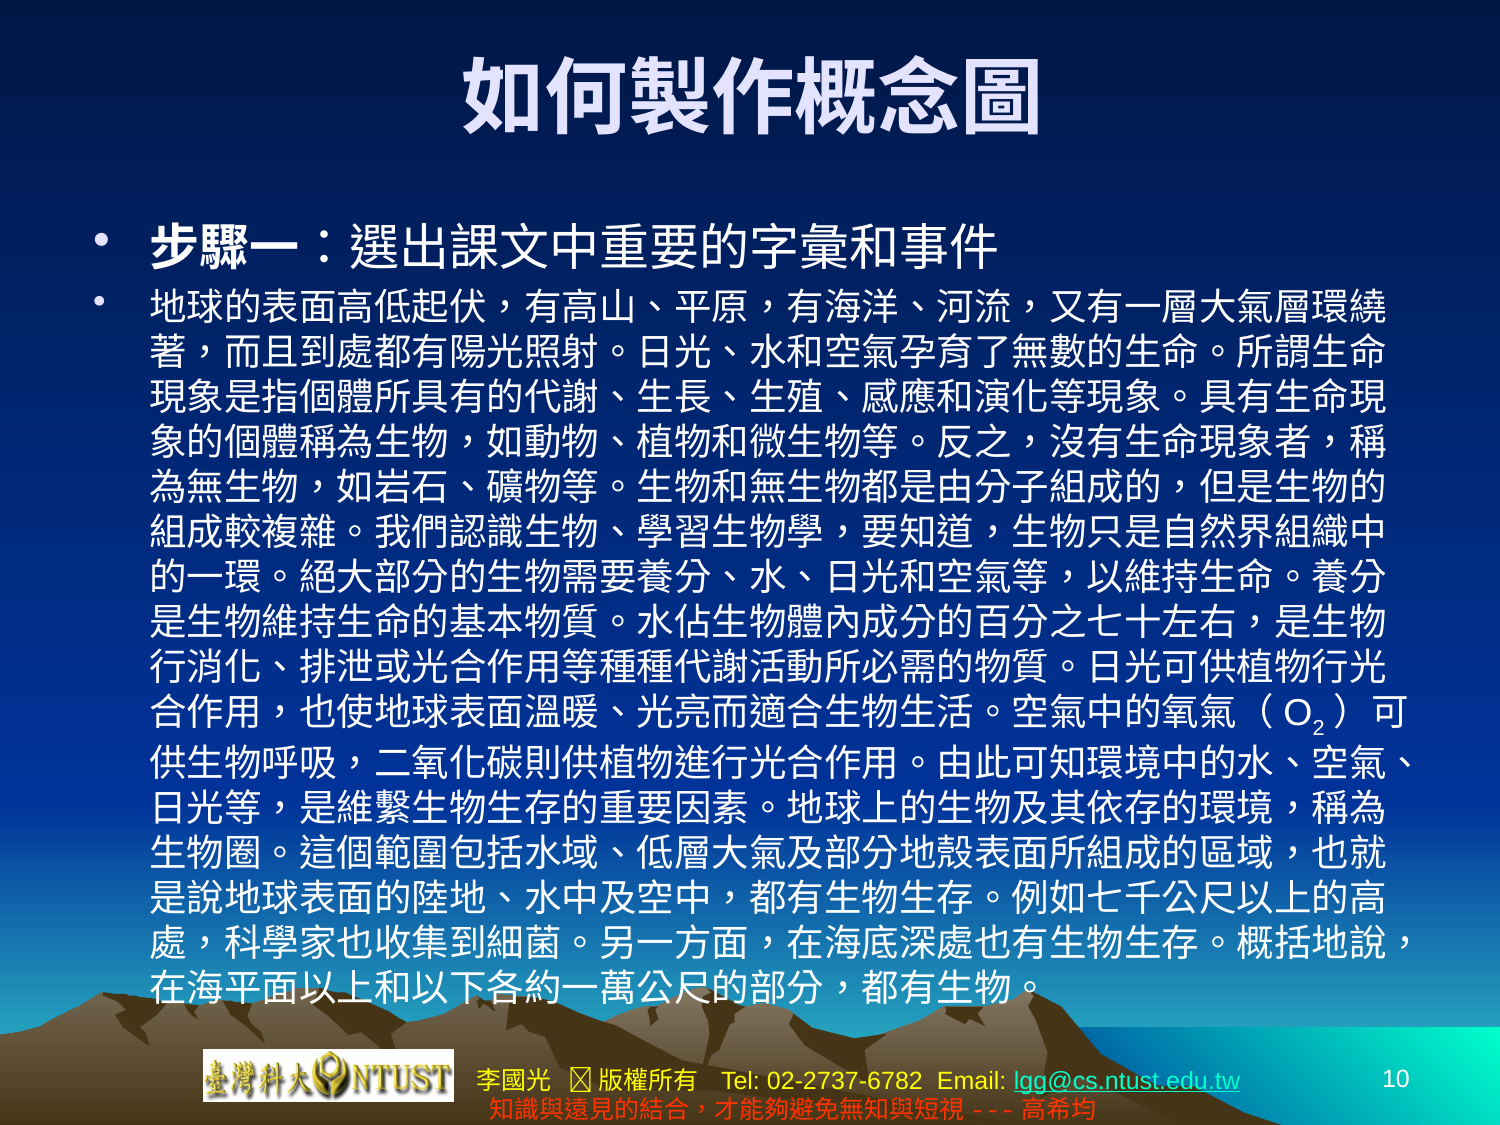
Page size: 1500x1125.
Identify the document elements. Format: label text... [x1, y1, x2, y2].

list 步驟一：選出課文中重要的字彙和事件 地球的表面高低起伏，有高山、平原，有海洋、河流，又有一層大氣層環繞著，而且到處都有陽光照射。日光、水和空氣孕育了無數的生命。所謂生命現象是指個體所具有的代謝、生長、生殖、感應和演化等現象。具有生命現象的個體稱為生物，如動物、植物和微生物等。反之，沒有生命現象者，稱為無生物，如岩石、礦物等。生物和無生物都是由分子組成的，但是生物的組成較複雜。我們認識生物、學習生物學，要知道，生物只是自然界組織中的一環。絕大部分的生物需要養分、水、日光和空氣等，以維持生命。養分是生物維持生命的基本物質。水佔生物體內成分的百分之七十左右，是生物行消化、排泄或光合作用等種種代謝活動所必需的物質。日光可供植物行光合作用，也使地球表面溫暖、光亮而適合生物生活。空氣中的氧氣（O2）可供生物呼吸，二氧化碳則供植物進行光合作用。由此可知環境中的水、空氣、日光等，是維繫生物生存的重要因素。地球上的生物及其依存的環境，稱為生物圈。這個範圍包括水域、低層大氣及部分地殼表面所組成的區域，也就是說地球表面的陸地、水中及空中，都有生物生存。例如七千公尺以上的高處，科學家也收集到細菌。另一方面，在海底深處也有生物生存。概括地說，在海平面以上和以下各約一萬公尺的部分，都有生物。 [77, 207, 1429, 946]
title 如何製作概念圖 [77, 0, 1429, 188]
picture [203, 1049, 454, 1102]
slide_number 10 [1074, 1024, 1426, 1101]
